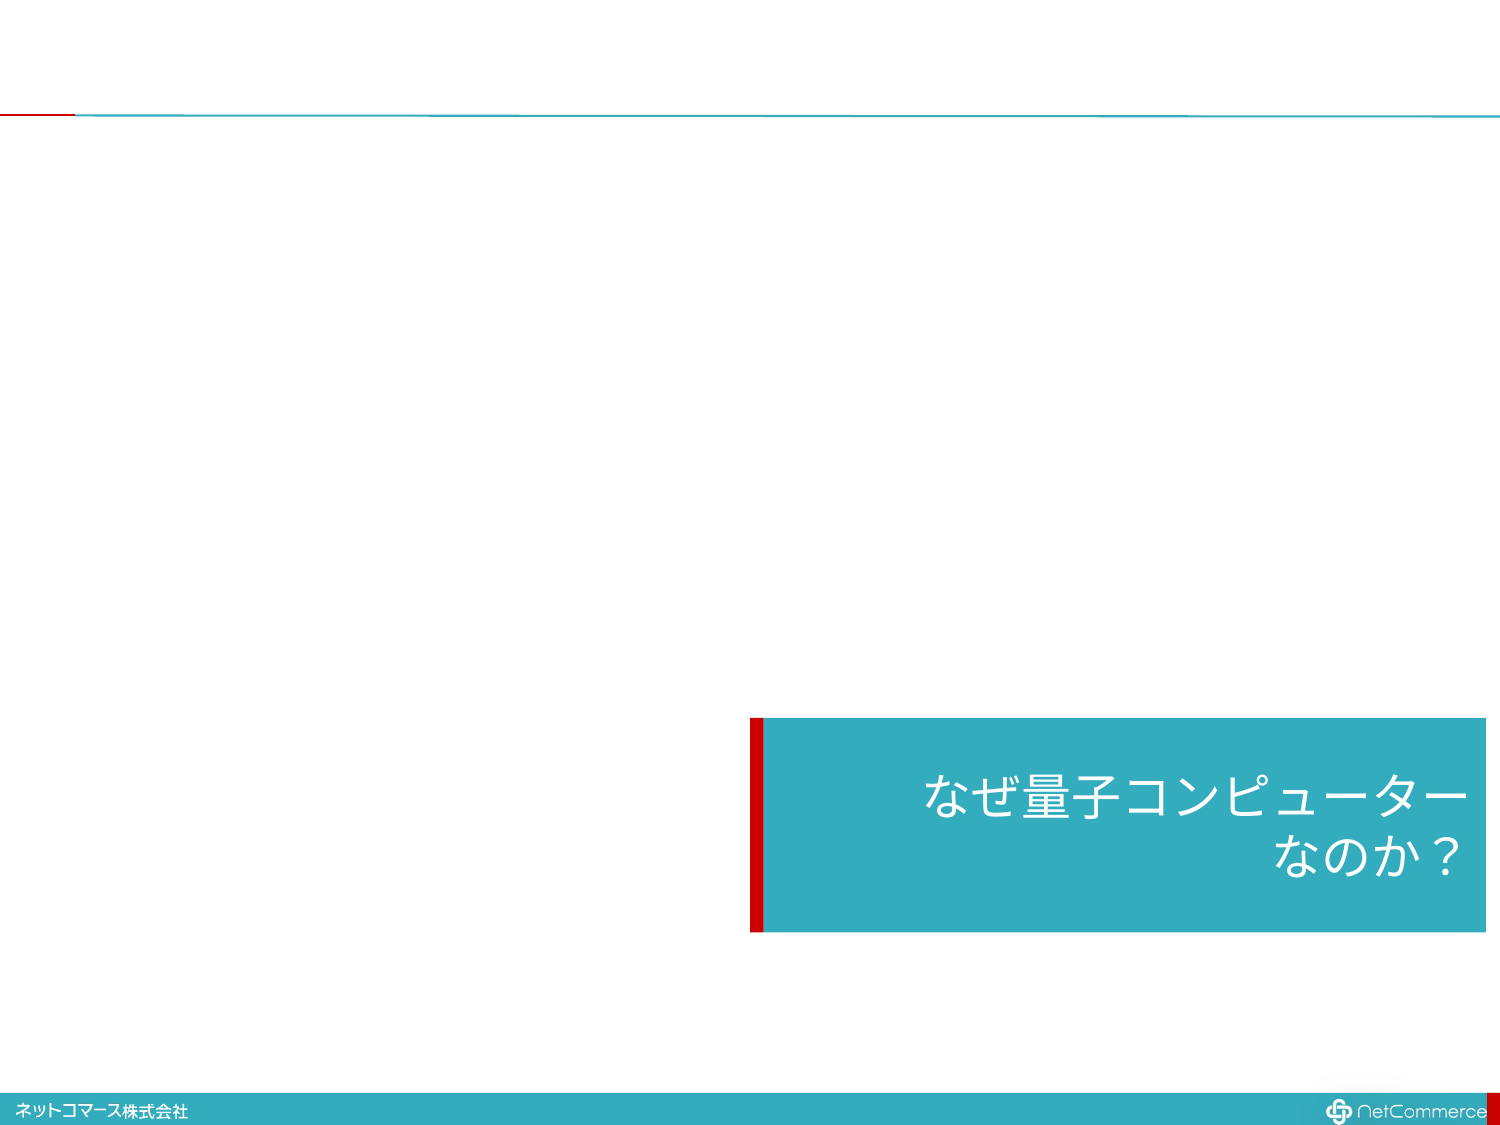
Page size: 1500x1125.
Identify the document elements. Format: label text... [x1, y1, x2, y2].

picture [16, 1101, 188, 1120]
picture [1324, 1097, 1487, 1125]
text_box [748, 716, 766, 934]
text_box なぜ量子コンピューター なのか？ [766, 716, 1488, 934]
